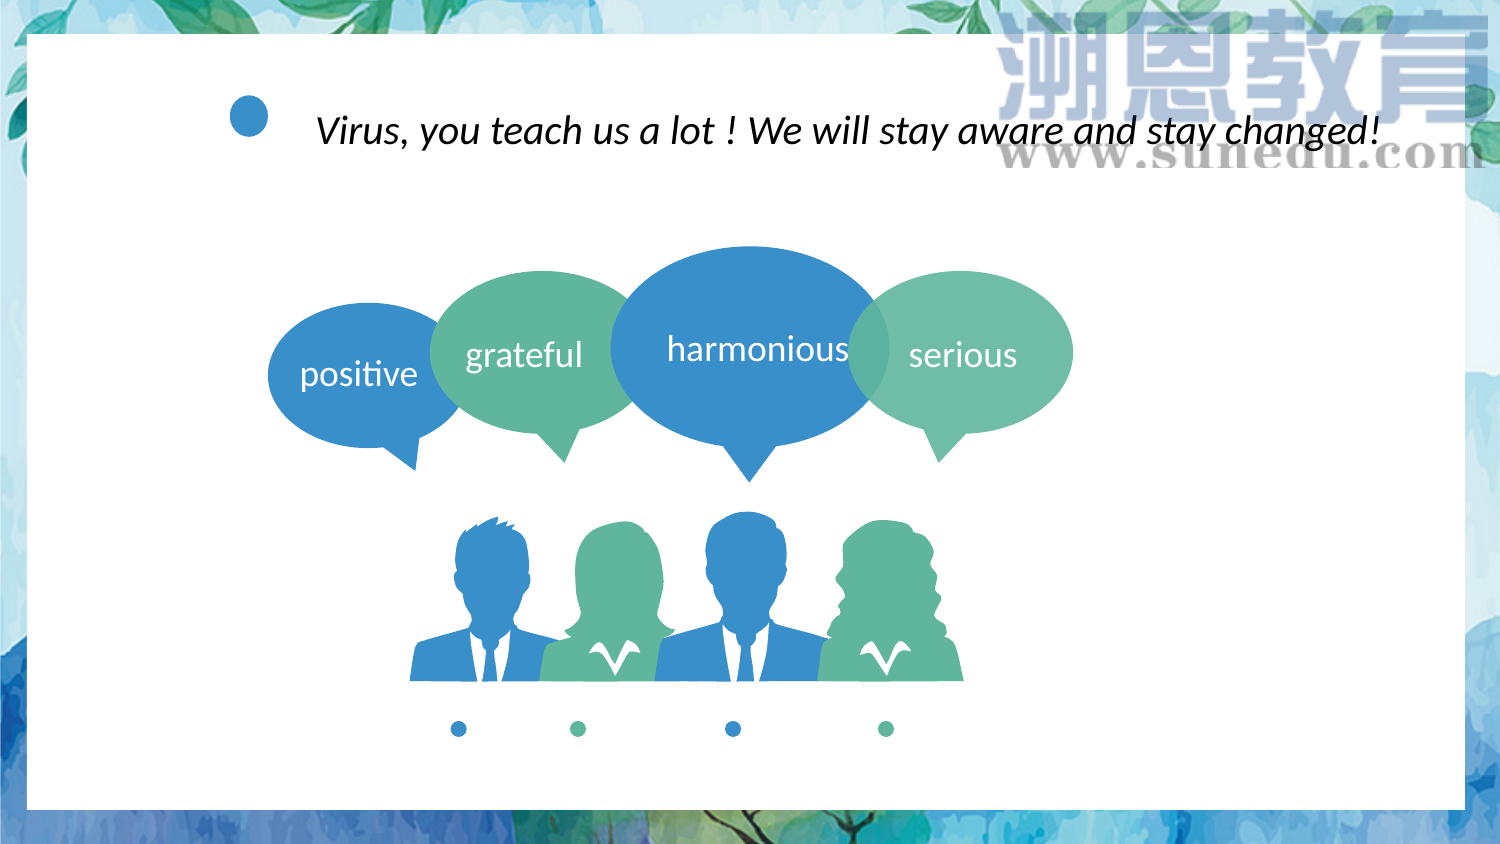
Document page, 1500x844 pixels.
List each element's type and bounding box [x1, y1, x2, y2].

text_box [816, 519, 965, 682]
text_box [409, 516, 576, 689]
picture [0, 0, 1500, 844]
text_box [654, 511, 838, 691]
text_box [539, 521, 649, 683]
